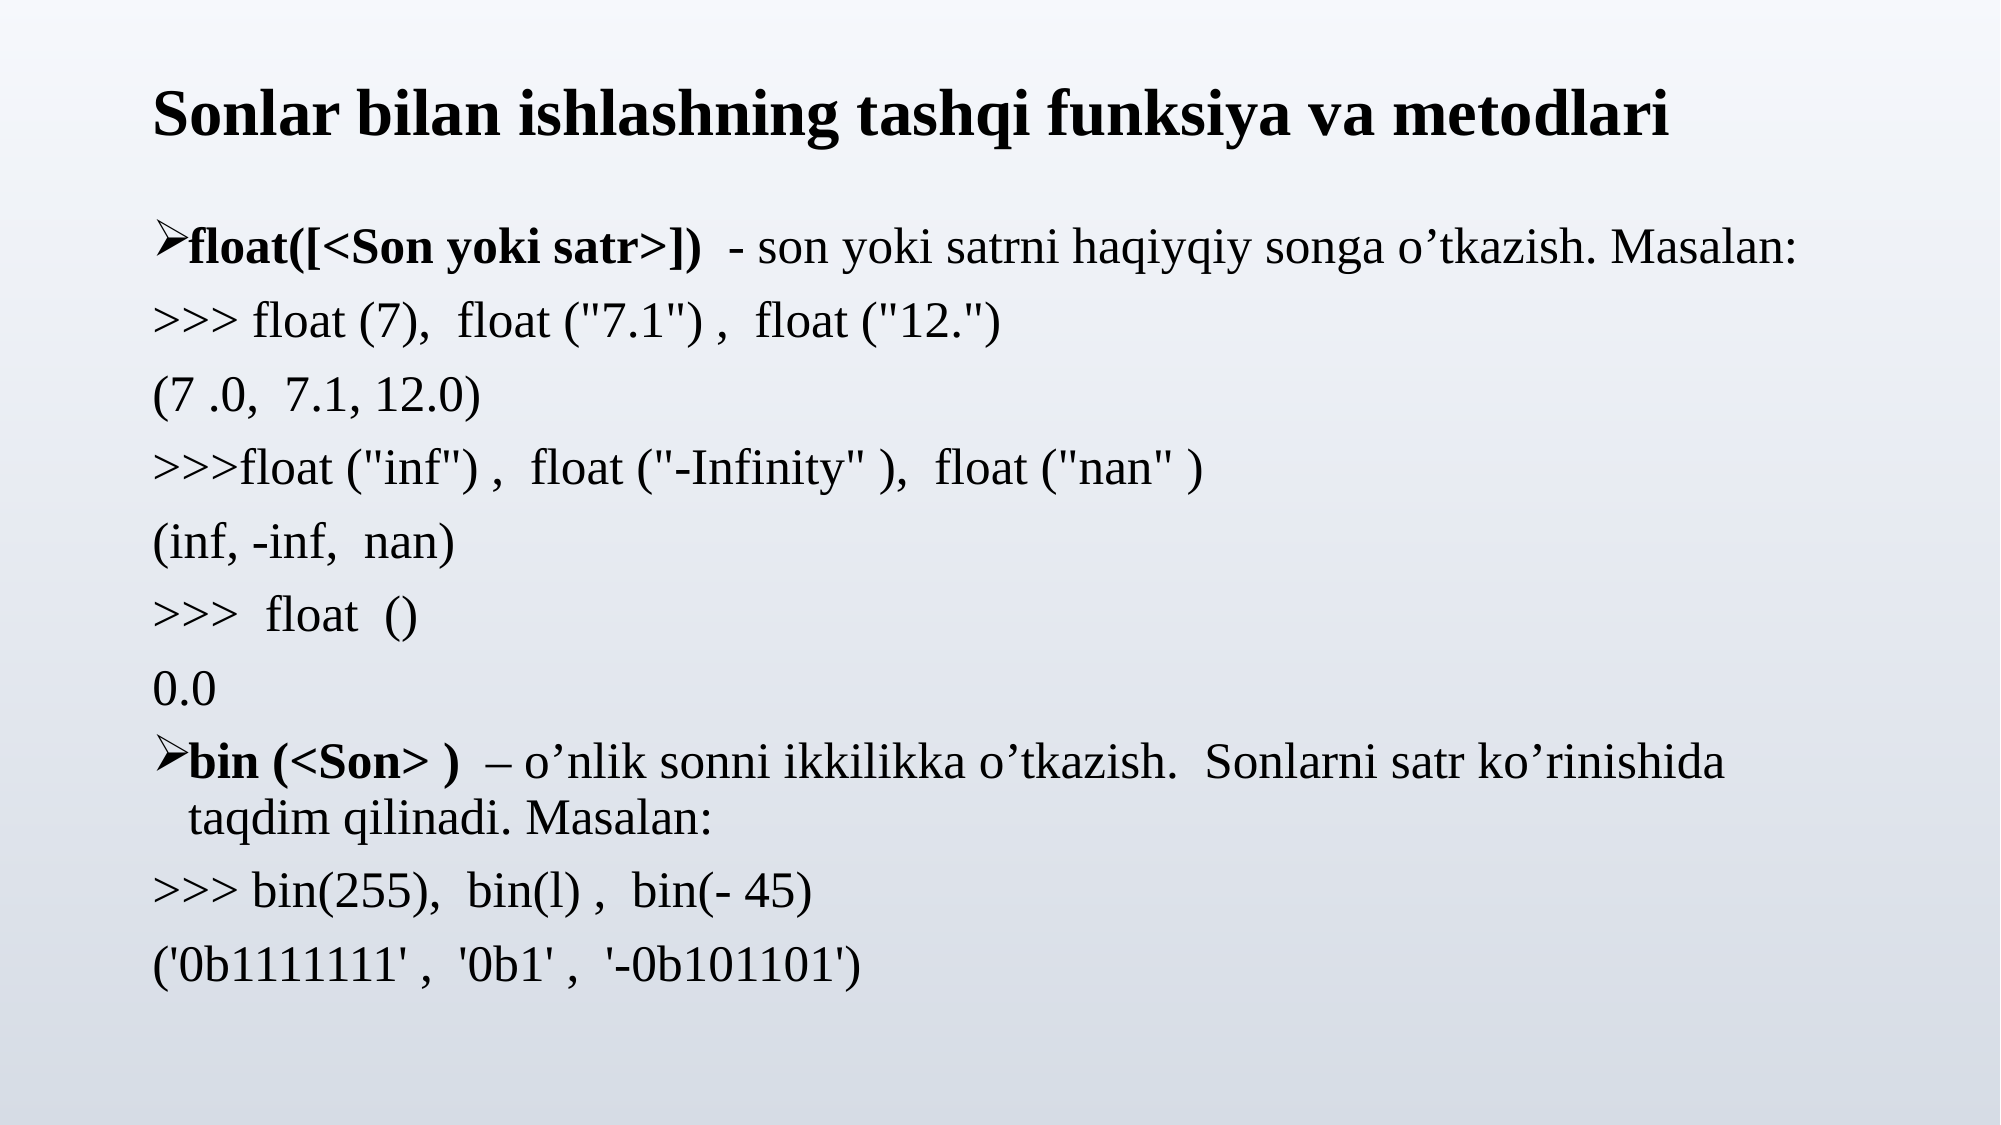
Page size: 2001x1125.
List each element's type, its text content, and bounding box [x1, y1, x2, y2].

title Sonlar bilan ishlashning tashqi funksiya va metodlari [137, 59, 1863, 169]
list float([<Son yoki satr>]) - son yoki satrni haqiyqiy songa o’tkazish. Masalan: >>> float (7), float ("7.1") , float ("12.") (7 .0, 7.1, 12.0) >>>float ("inf") , float ("-Infinity" ), float ("nan" ) (inf, -inf, nan) >>> float () 0.0 bin (<Son> ) – o’nlik sonni ikkilikka o’tkazish. Sonlarni satr ko’rinishida taqdim qilinadi. Masalan: >>> bin(255), bin(l) , bin(- 45) ('0b1111111' , '0b1' , '-0b101101') [137, 212, 1863, 1014]
